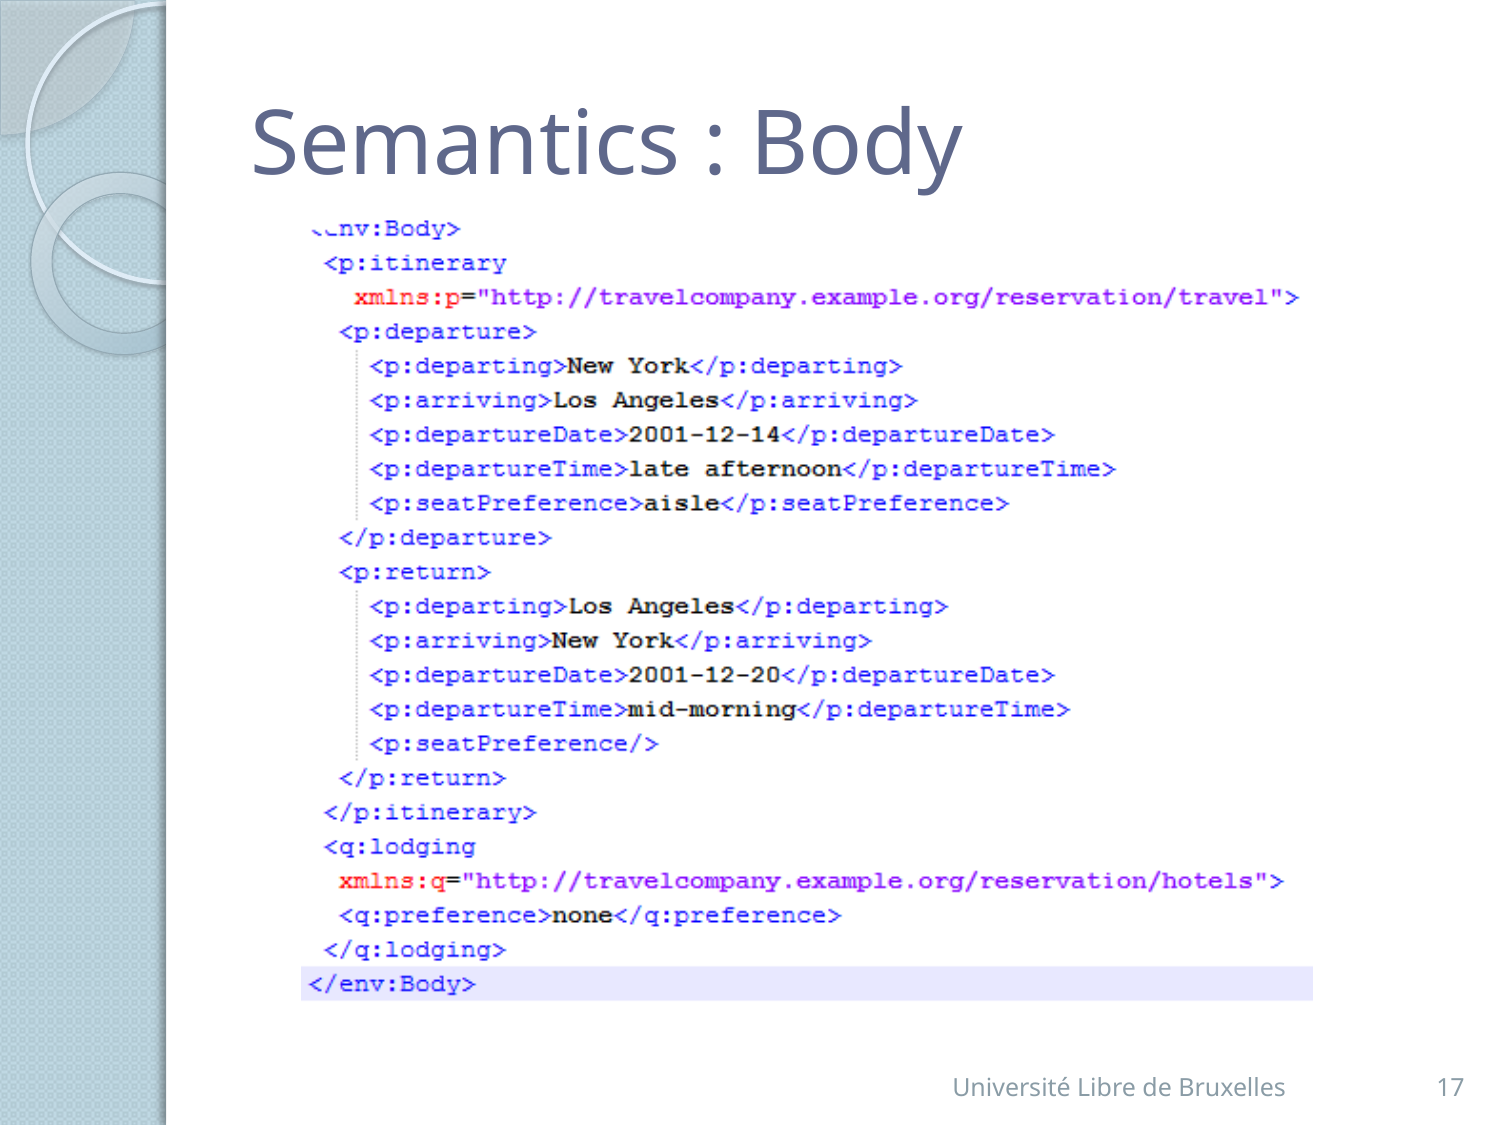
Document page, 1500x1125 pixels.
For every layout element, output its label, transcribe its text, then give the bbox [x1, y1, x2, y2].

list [300, 219, 1313, 1024]
slide_number 17 [1413, 1034, 1488, 1113]
title Semantics : Body [235, 45, 1466, 233]
footer Université Libre de Bruxelles [937, 1034, 1413, 1113]
